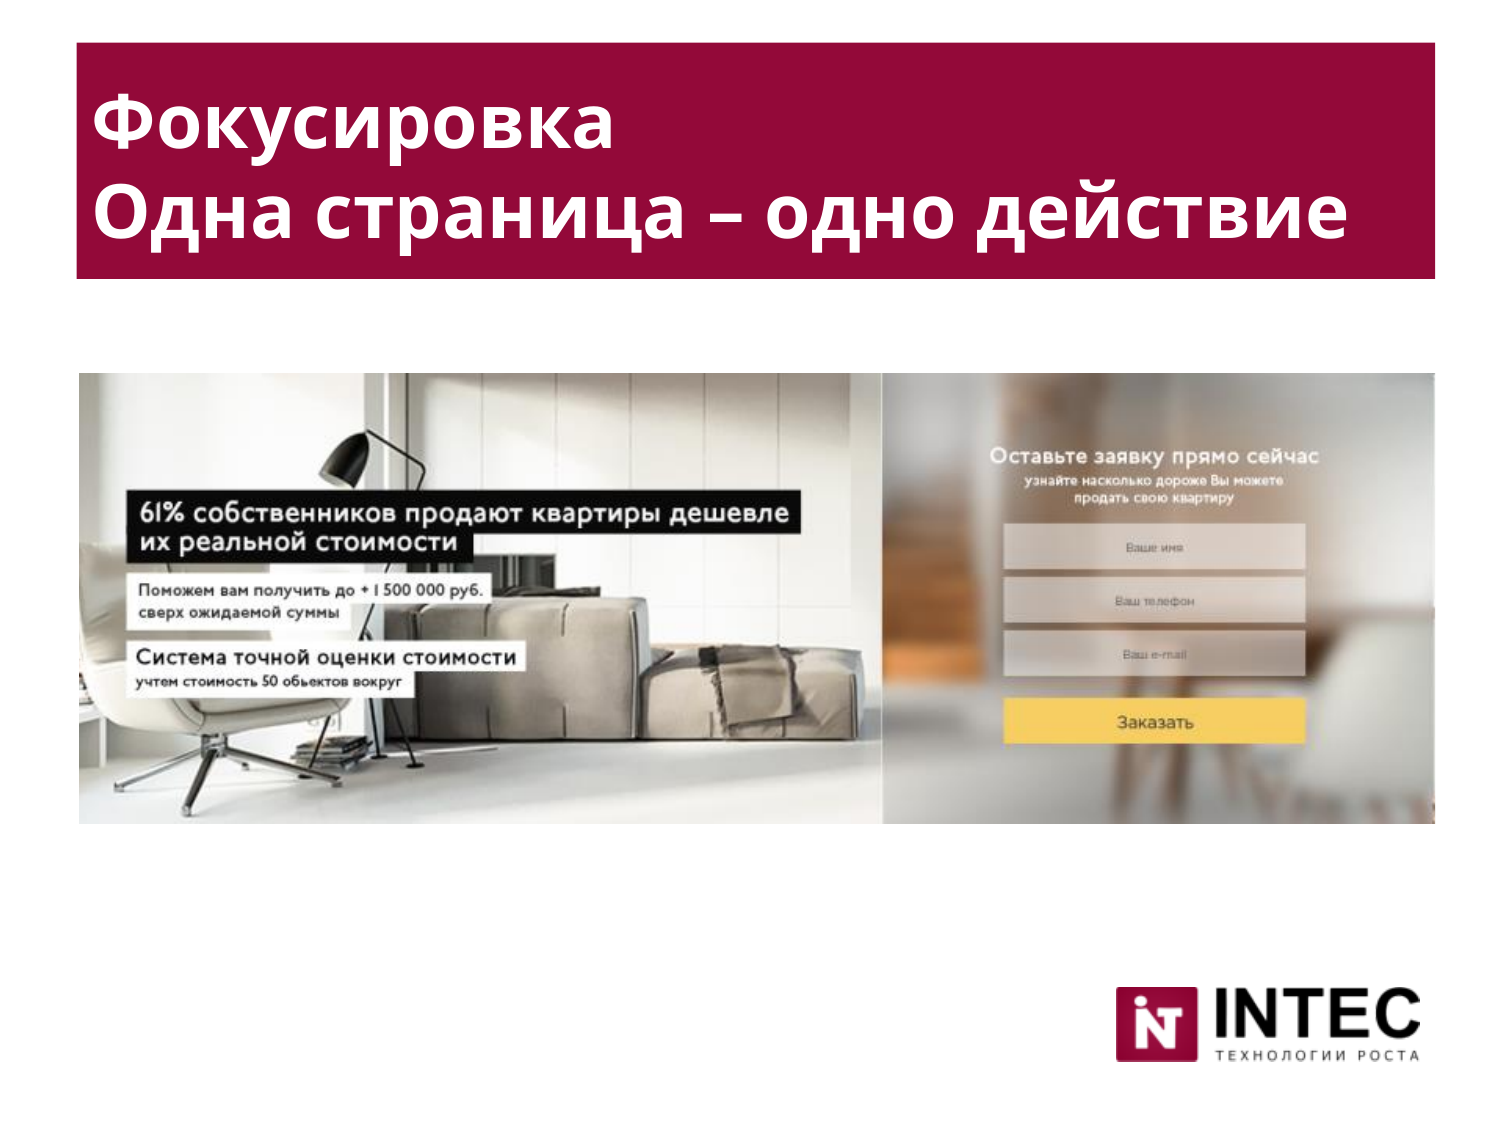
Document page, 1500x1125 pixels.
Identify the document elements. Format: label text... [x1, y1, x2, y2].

title Фокусировка Одна страница – одно действие [76, 119, 1436, 209]
picture [1115, 987, 1420, 1062]
text_box [75, 41, 1437, 281]
picture [78, 373, 1436, 824]
